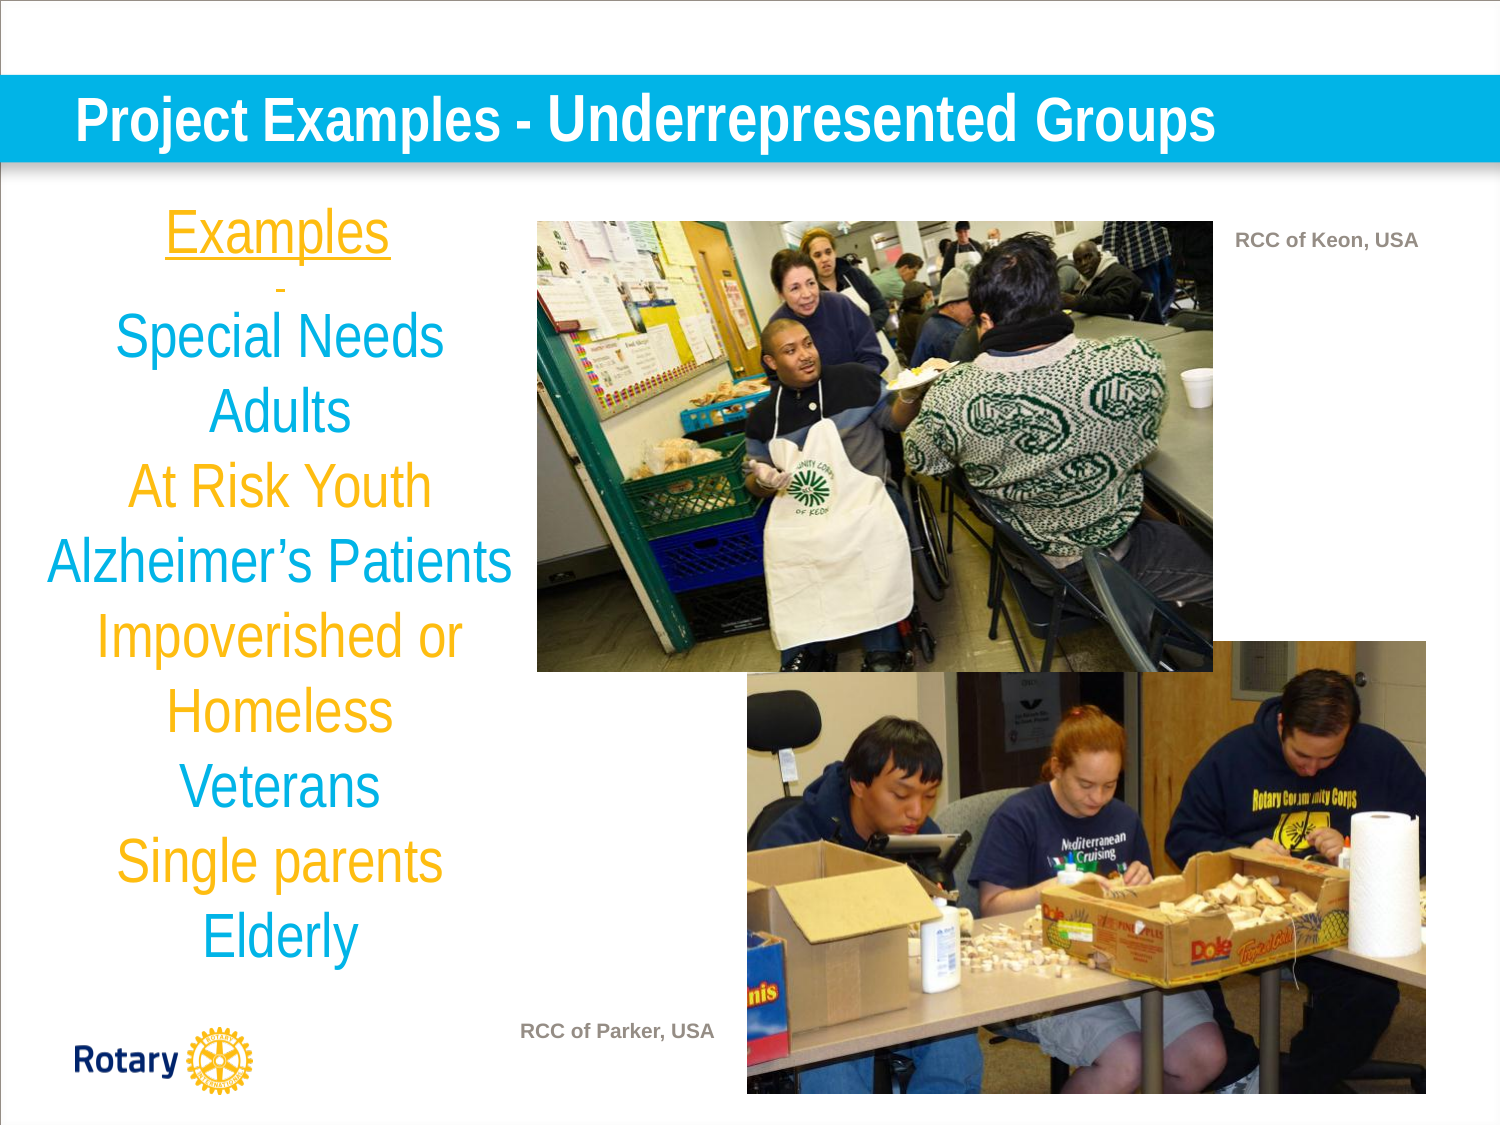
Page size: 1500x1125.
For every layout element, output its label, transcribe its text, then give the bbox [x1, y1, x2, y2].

picture [537, 221, 1426, 1094]
text_box Examples [150, 183, 406, 274]
title Project Examples - Underrepresented Groups [75, 75, 1488, 155]
text_box RCC of Keon, USA [1220, 219, 1434, 259]
text_box Special Needs Adults At Risk Youth Alzheimer’s Patients Impoverished or Homeless Veterans Single parents Elderly [24, 237, 538, 1097]
text_box RCC of Parker, USA [505, 1010, 730, 1050]
